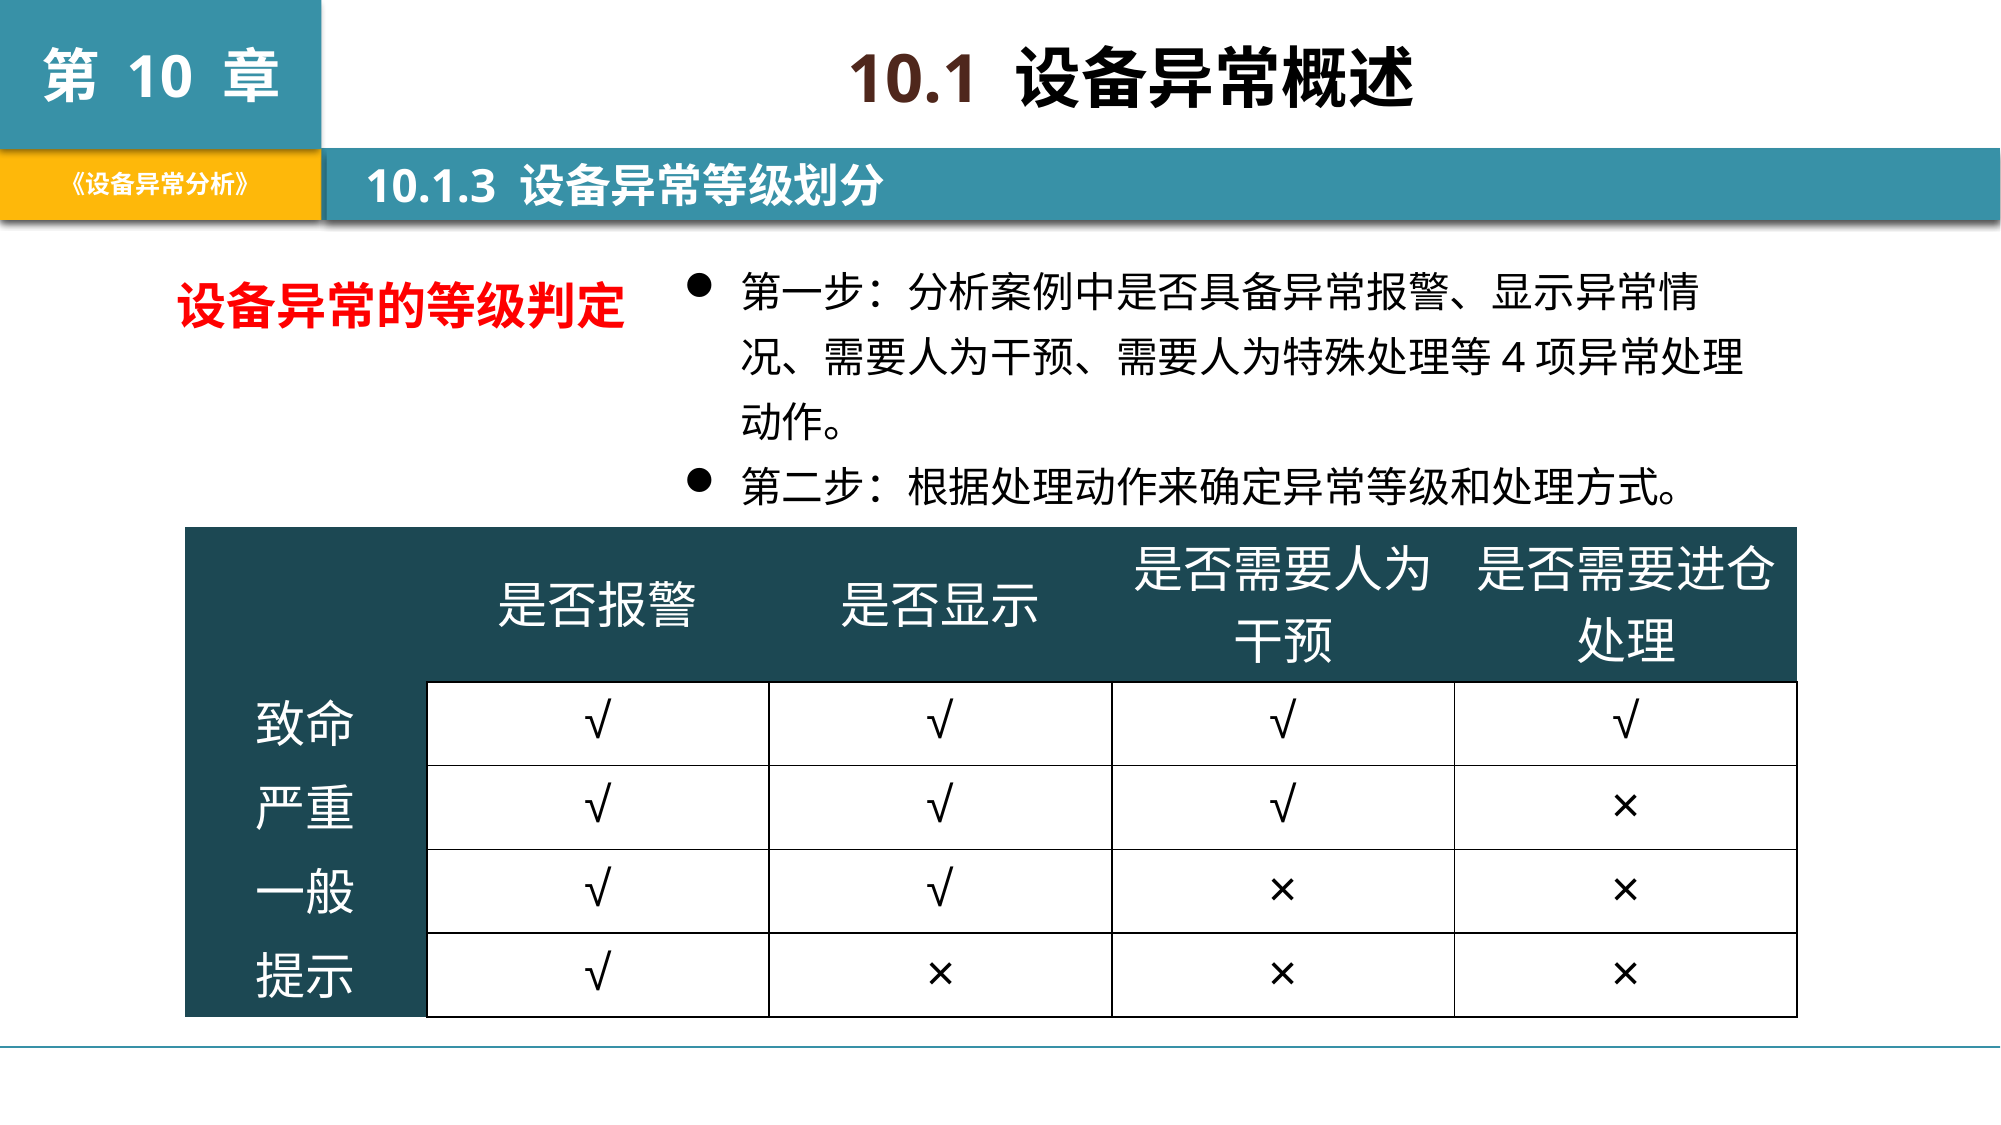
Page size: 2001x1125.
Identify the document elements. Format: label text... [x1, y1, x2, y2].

table_header 是否需要人为干预 [1112, 527, 1455, 681]
table_cell 致命 [185, 682, 426, 766]
table_cell √ [770, 766, 1111, 849]
table_header 是否需要进仓处理 [1455, 527, 1797, 681]
table_cell √ [1455, 683, 1796, 765]
table_cell × [1113, 850, 1454, 932]
text_box 10.1.3 设备异常等级划分 [323, 145, 2000, 224]
table_cell √ [428, 766, 768, 849]
table_cell √ [770, 683, 1111, 765]
table_header 是否报警 [427, 527, 769, 681]
table_cell 严重 [185, 766, 426, 850]
table_cell √ [428, 850, 768, 932]
text_box 设备异常的等级判定 [161, 267, 643, 342]
table_cell √ [1113, 766, 1454, 849]
table_cell × [1455, 766, 1796, 849]
table_cell × [770, 934, 1111, 1016]
table_cell × [1455, 934, 1796, 1016]
table_cell × [1455, 850, 1796, 932]
table_header 是否显示 [769, 527, 1112, 681]
text_box 第一步：分析案例中是否具备异常报警、显示异常情况、需要人为干预、需要人为特殊处理等4项异常处理动作。 第二步：根据处理动作来确定异常等级和处理方式。 [669, 243, 1782, 494]
table_cell √ [770, 850, 1111, 932]
table_cell × [1113, 934, 1454, 1016]
text_box 10.1 设备异常概述 [345, 28, 1917, 144]
table_cell √ [428, 934, 768, 1016]
table_header [185, 527, 427, 682]
table_cell √ [428, 683, 768, 765]
table_cell 一般 [185, 850, 426, 933]
table_cell √ [1113, 683, 1454, 765]
table_cell 提示 [185, 933, 426, 1017]
